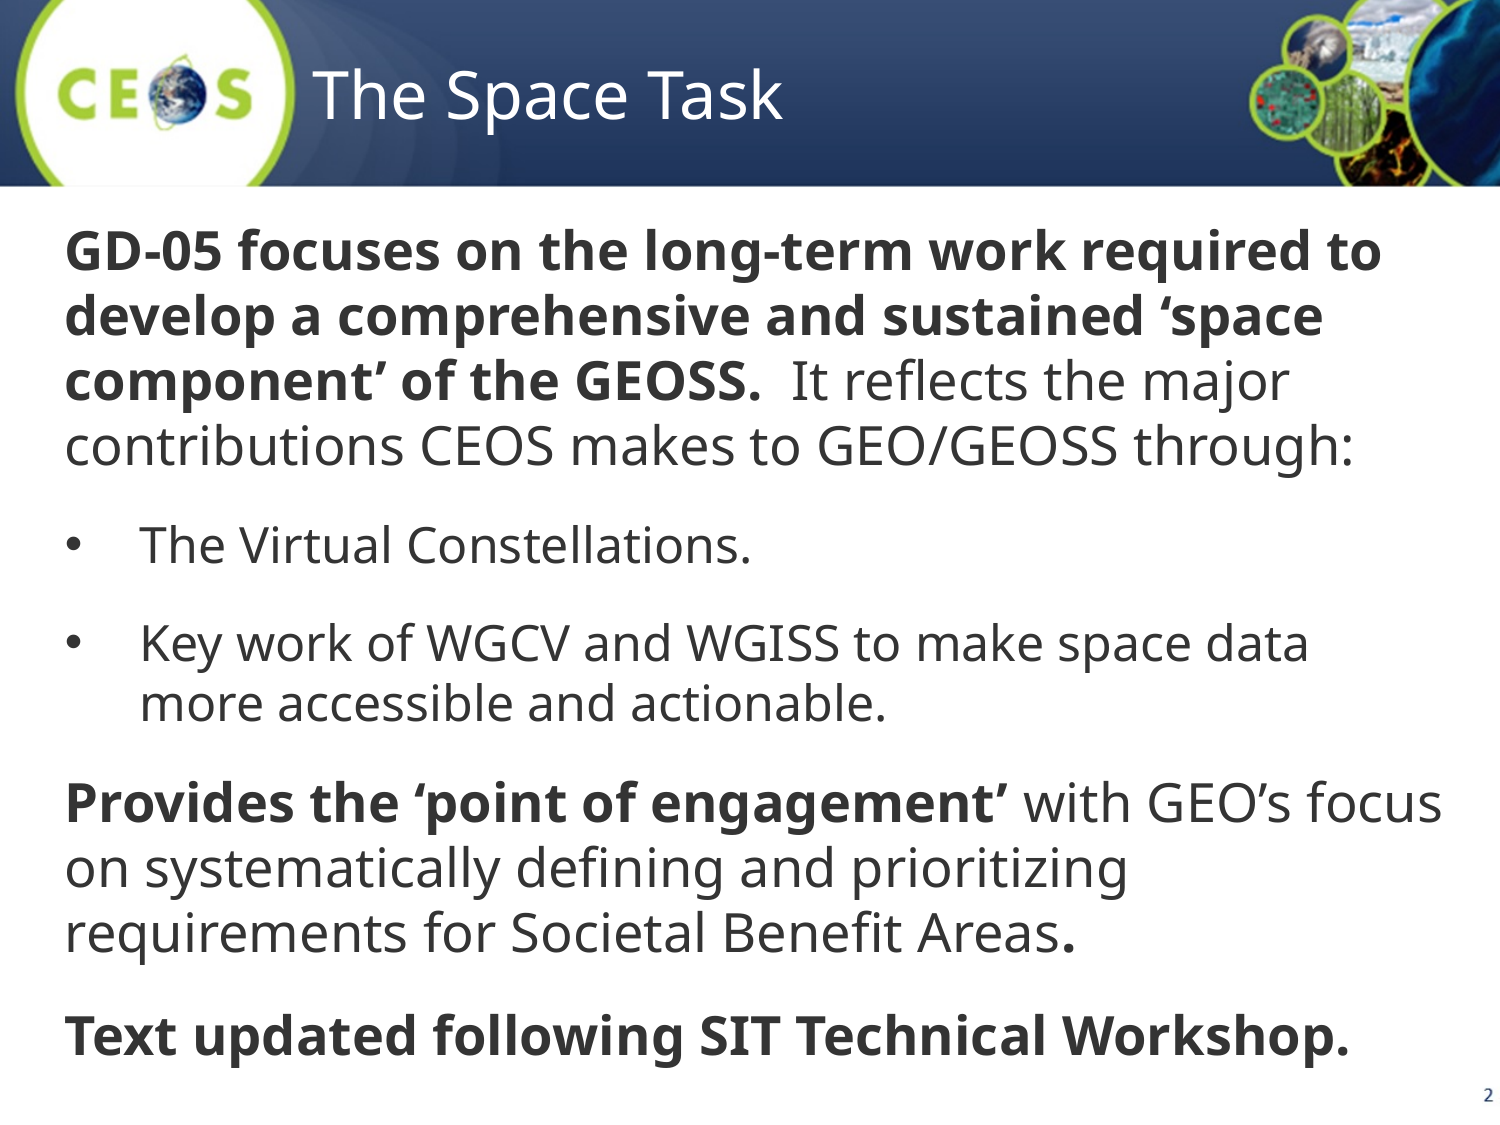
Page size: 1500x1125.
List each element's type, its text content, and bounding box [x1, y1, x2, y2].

text_box GD-05 focuses on the long-term work required to develop a comprehensive and sustained ‘space component’ of the GEOSS. It reflects the major contributions CEOS makes to GEO/GEOSS through: The Virtual Constellations. Key work of WGCV and WGISS to make space data more accessible and actionable. Provides the ‘point of engagement’ with GEO’s focus on systematically defining and prioritizing requirements for Societal Benefit Areas. Text updated following SIT Technical Workshop. [50, 208, 1464, 1074]
text_box The Space Task [312, 52, 1313, 133]
picture [0, 0, 1500, 1125]
